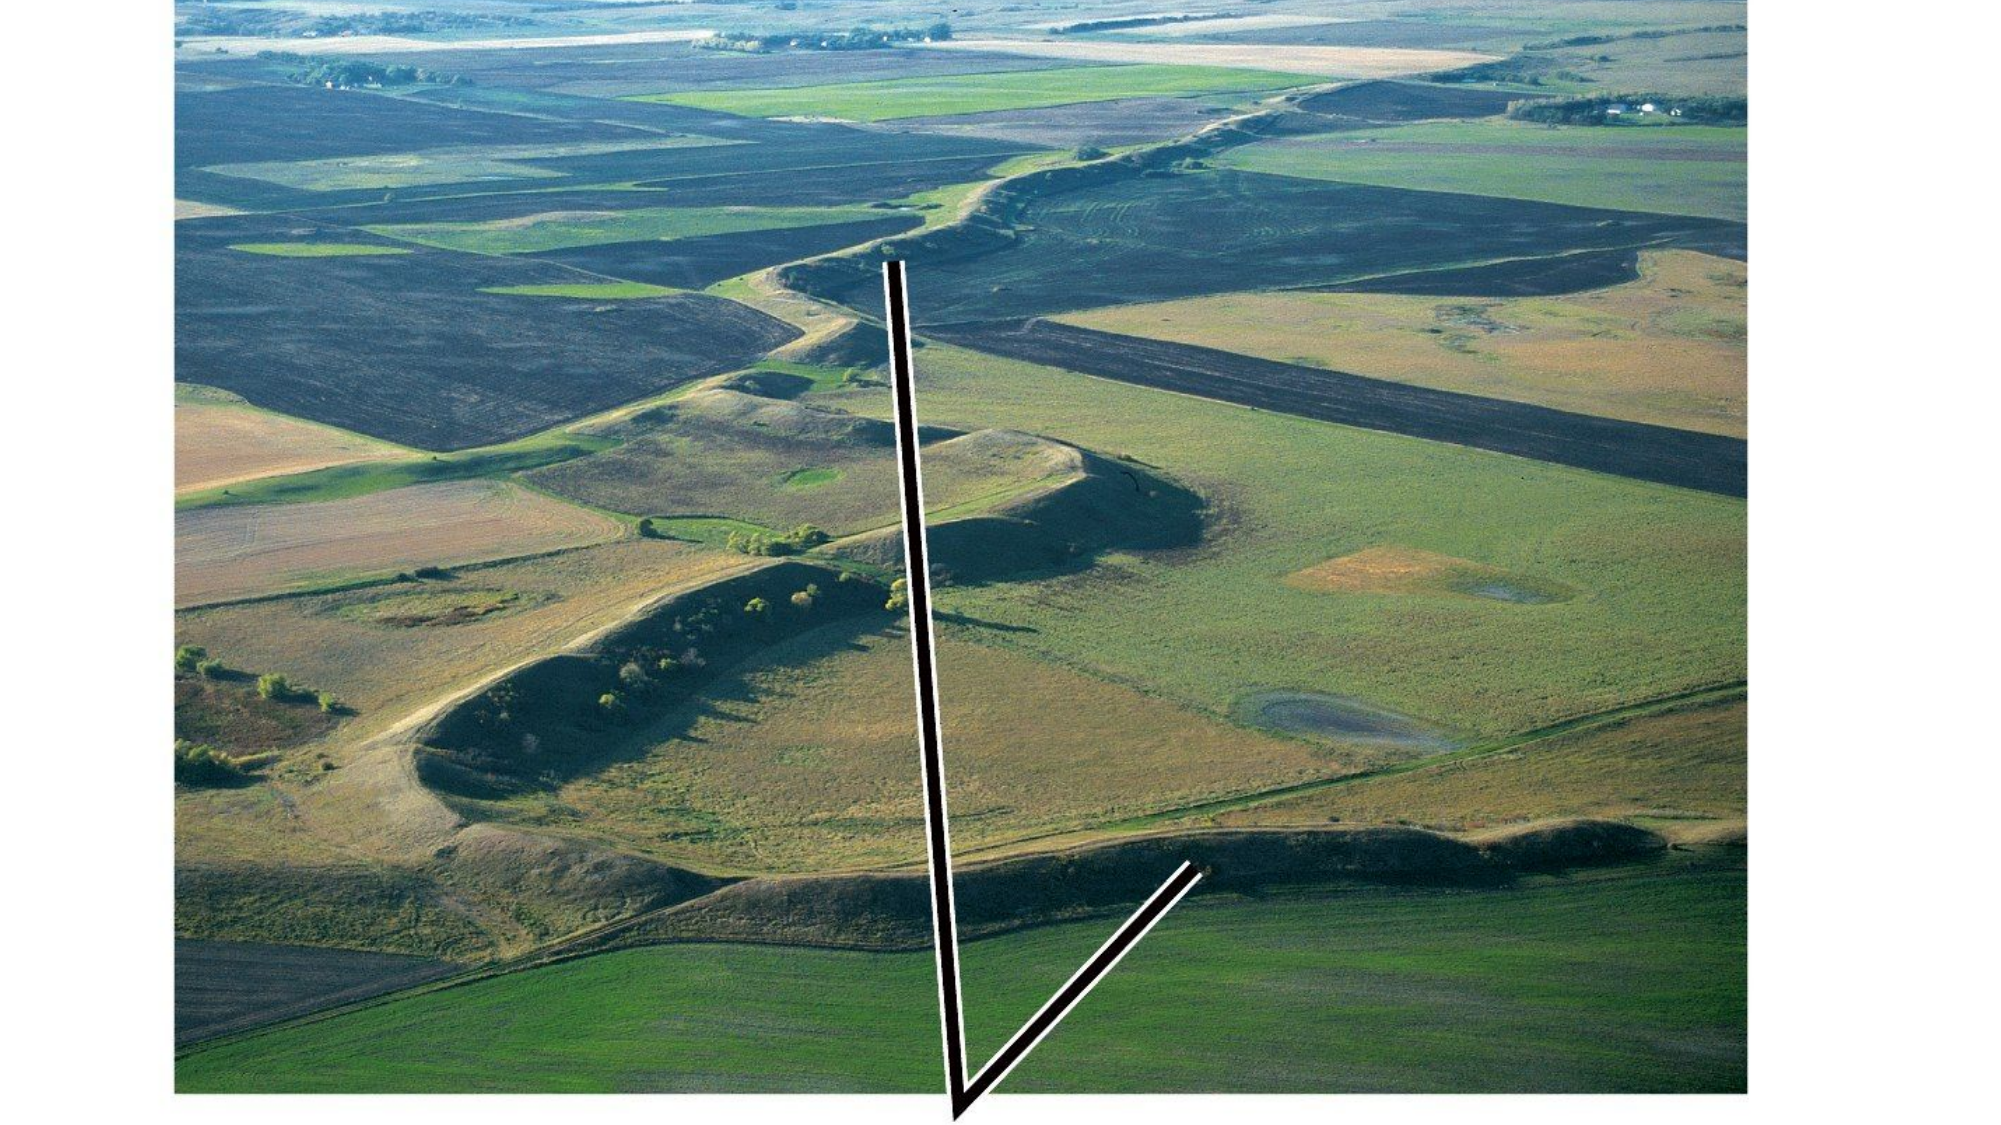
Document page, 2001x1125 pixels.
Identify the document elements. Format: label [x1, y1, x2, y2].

picture [137, 0, 1782, 1125]
